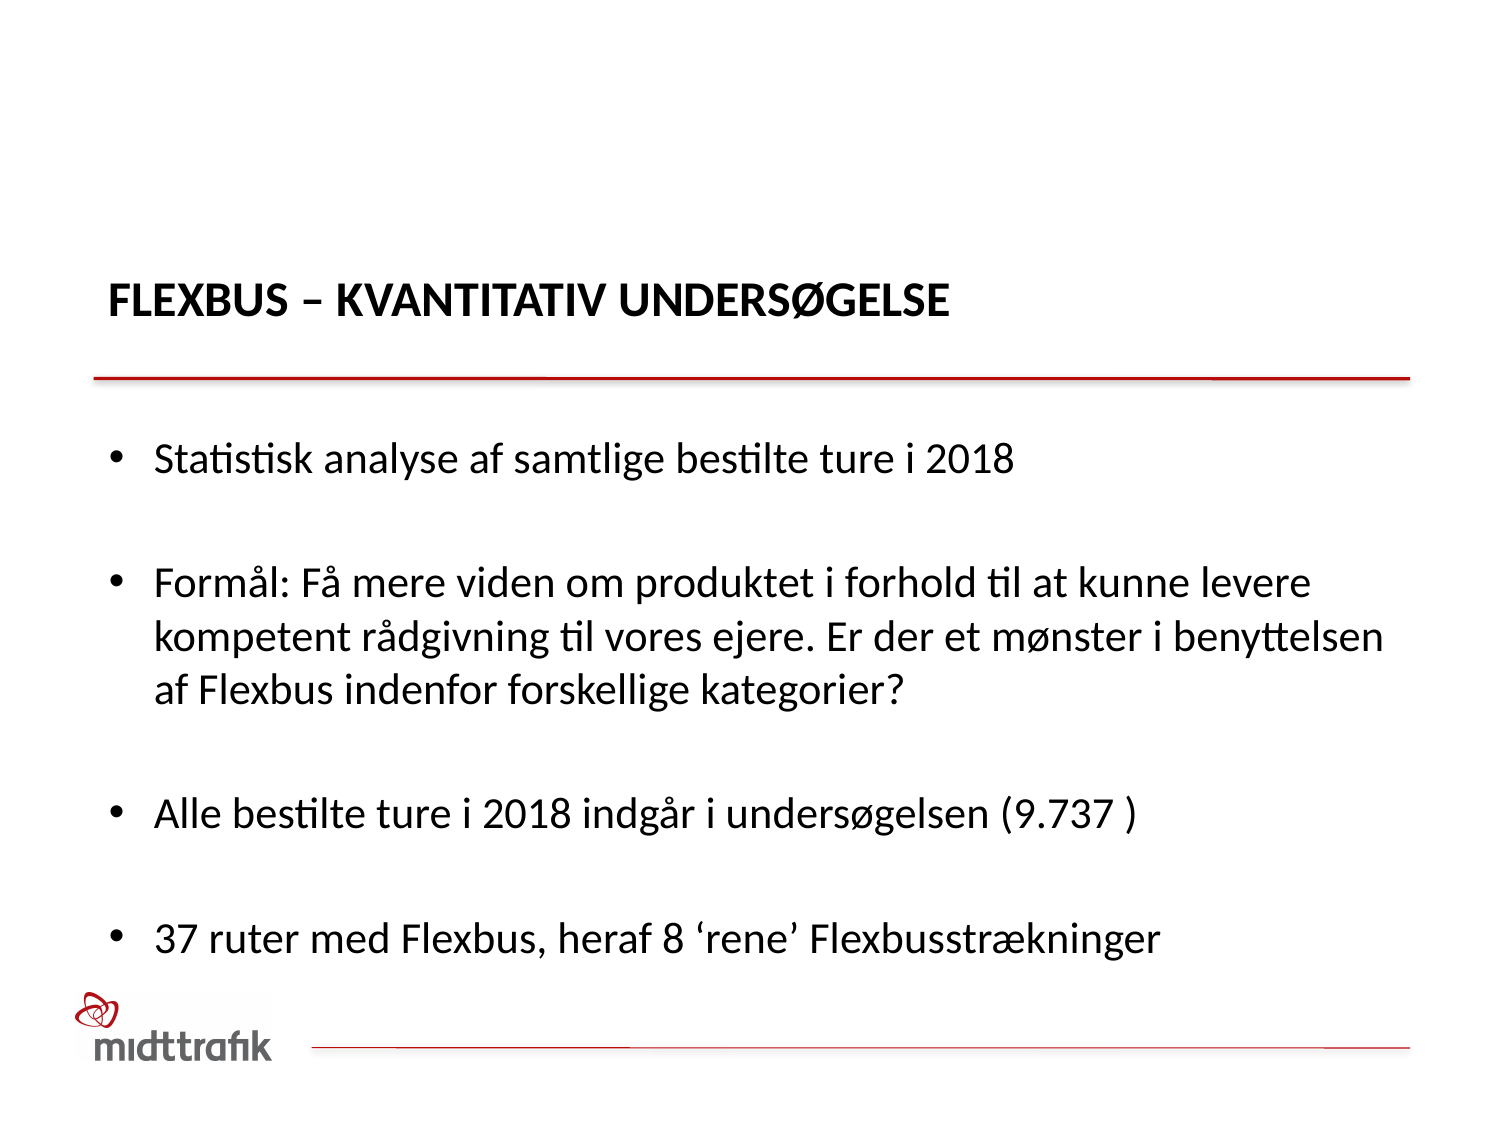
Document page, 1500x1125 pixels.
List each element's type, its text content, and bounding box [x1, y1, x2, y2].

title Flexbus – kvantitativ undersøgelse [93, 213, 1411, 379]
list Statistisk analyse af samtlige bestilte ture i 2018 Formål: Få mere viden om produktet i forhold til at kunne levere kompetent rådgivning til vores ejere. Er der et mønster i benyttelsen af Flexbus indenfor forskellige kategorier? Alle bestilte ture i 2018 indgår i undersøgelsen (9.737 ) 37 ruter med Flexbus, heraf 8 ‘rene’ Flexbusstrækninger [93, 421, 1411, 976]
picture [75, 992, 272, 1061]
